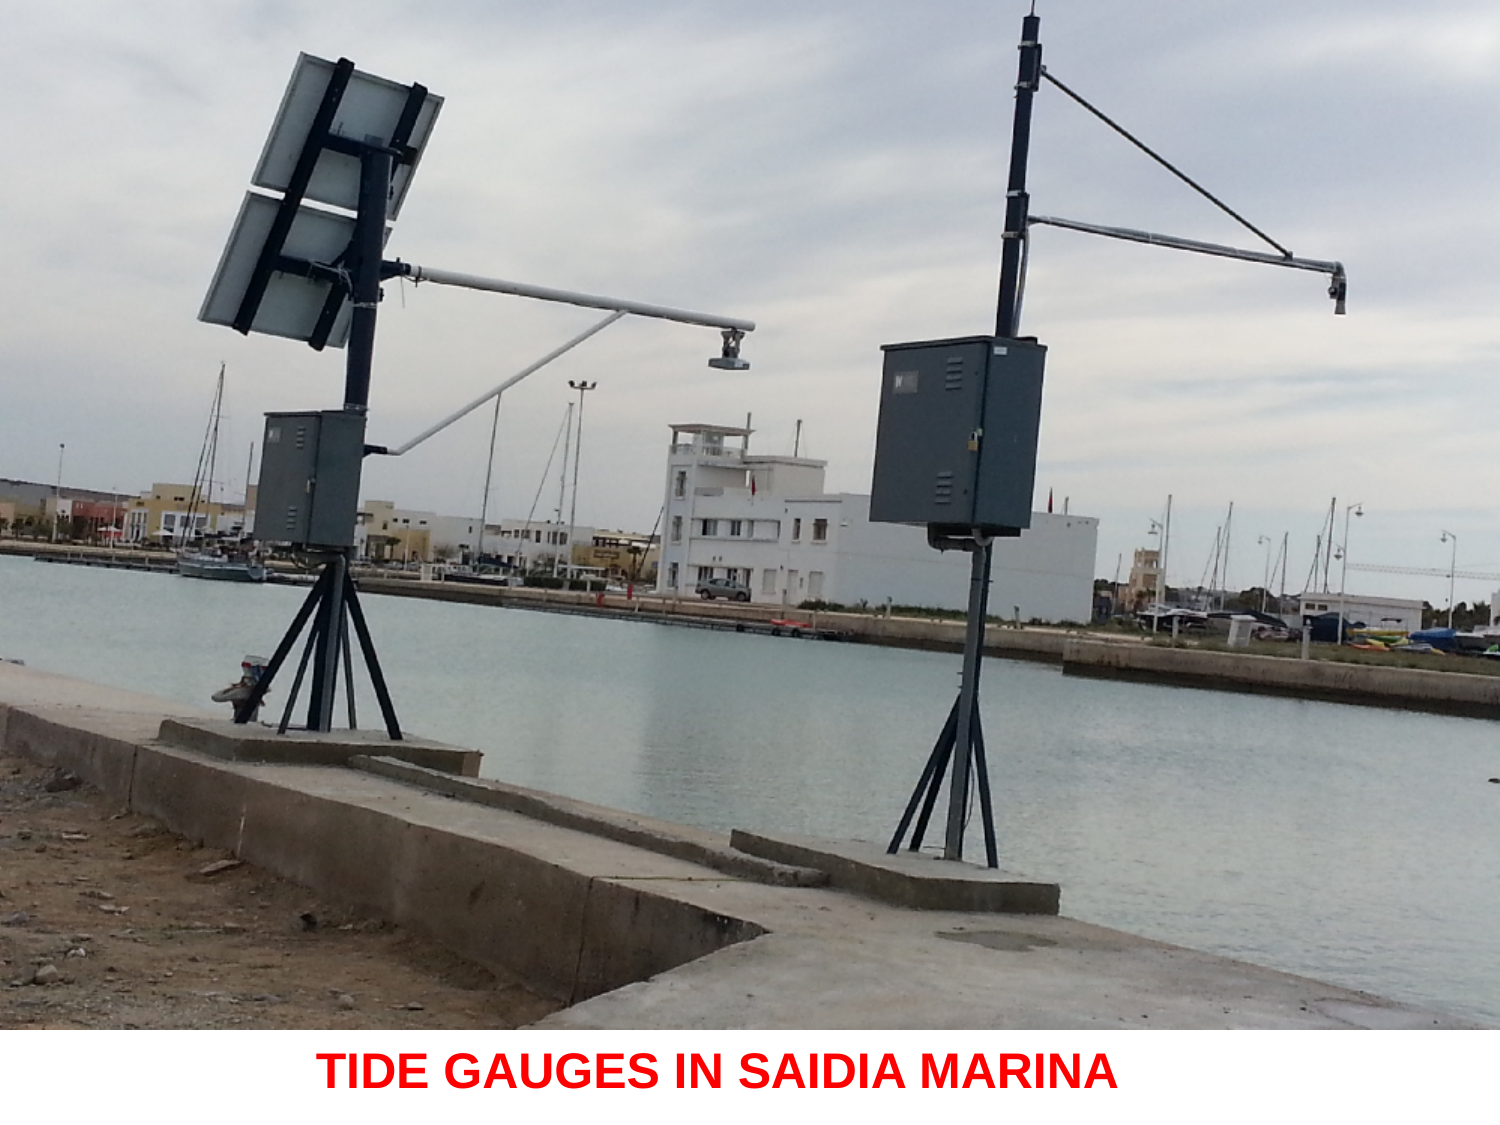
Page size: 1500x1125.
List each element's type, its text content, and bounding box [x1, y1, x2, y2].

text_box TIDE GAUGES IN SAIDIA MARINA [301, 1038, 1223, 1106]
picture [0, 0, 1500, 1031]
